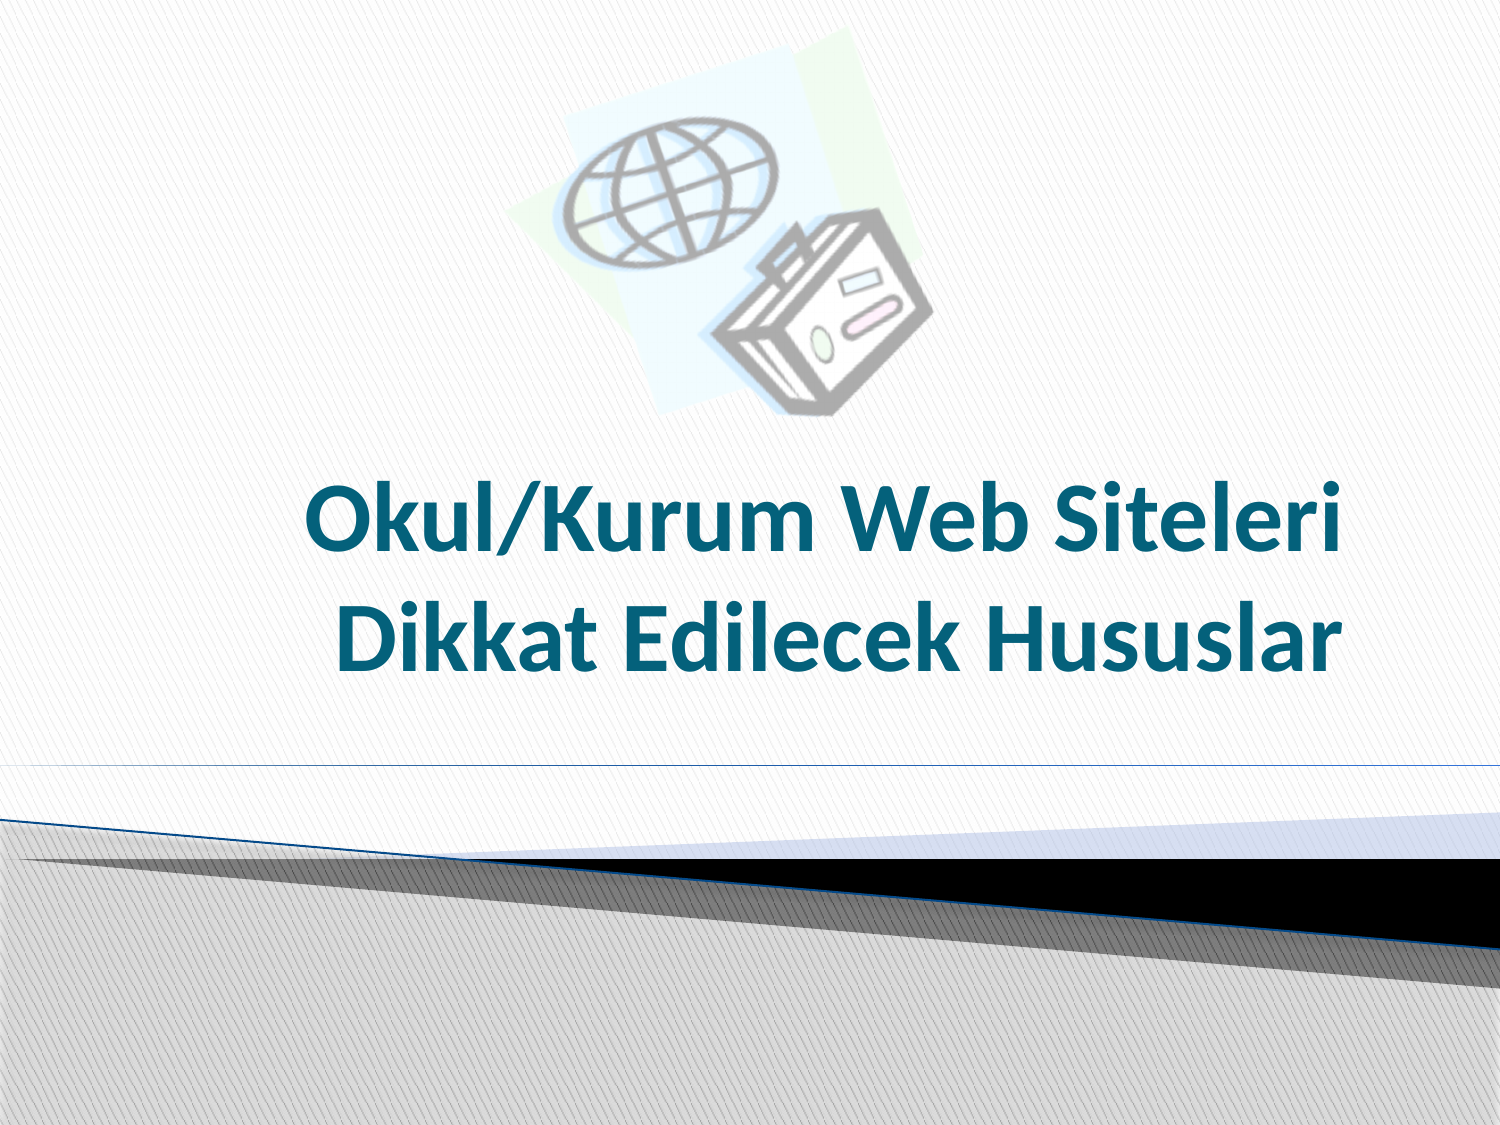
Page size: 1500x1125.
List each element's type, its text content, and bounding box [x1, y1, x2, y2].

picture [5, 859, 1500, 989]
picture [527, 73, 915, 443]
title Okul/Kurum Web Siteleri Dikkat Edilecek Hususlar [117, 398, 1360, 699]
